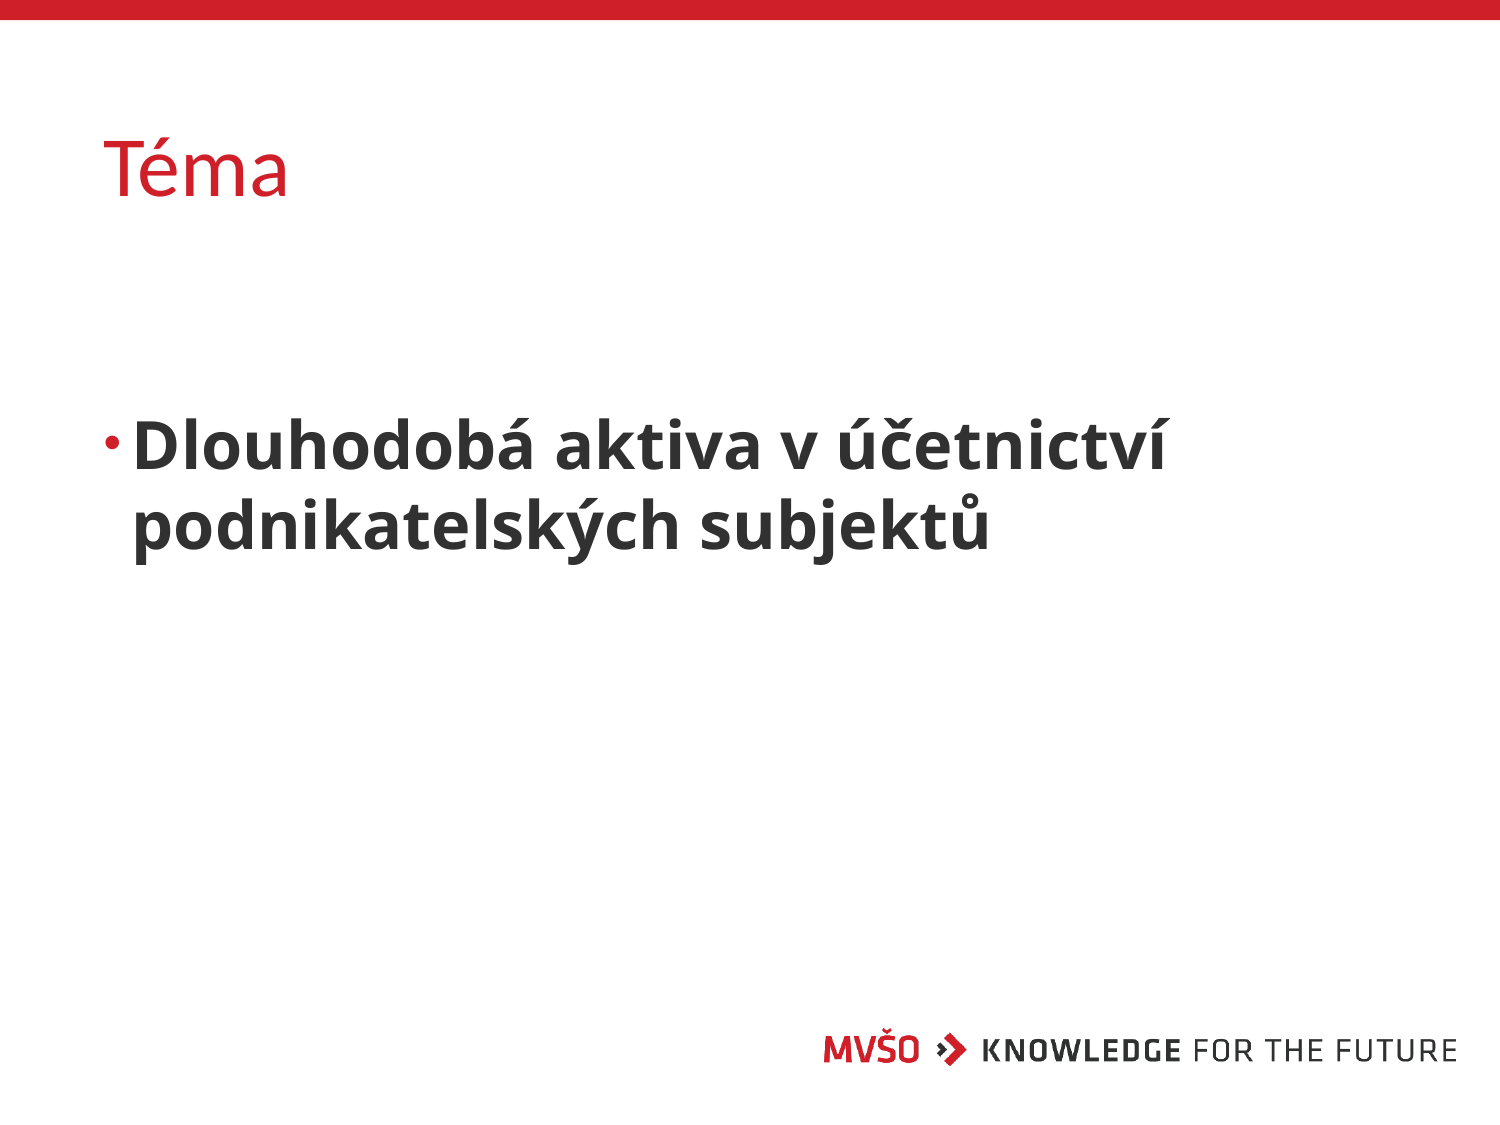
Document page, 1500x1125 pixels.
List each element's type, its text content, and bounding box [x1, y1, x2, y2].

picture [824, 1028, 1456, 1066]
title Téma [88, 59, 1412, 278]
list Dlouhodobá aktiva v účetnictví podnikatelských subjektů [88, 299, 1412, 969]
